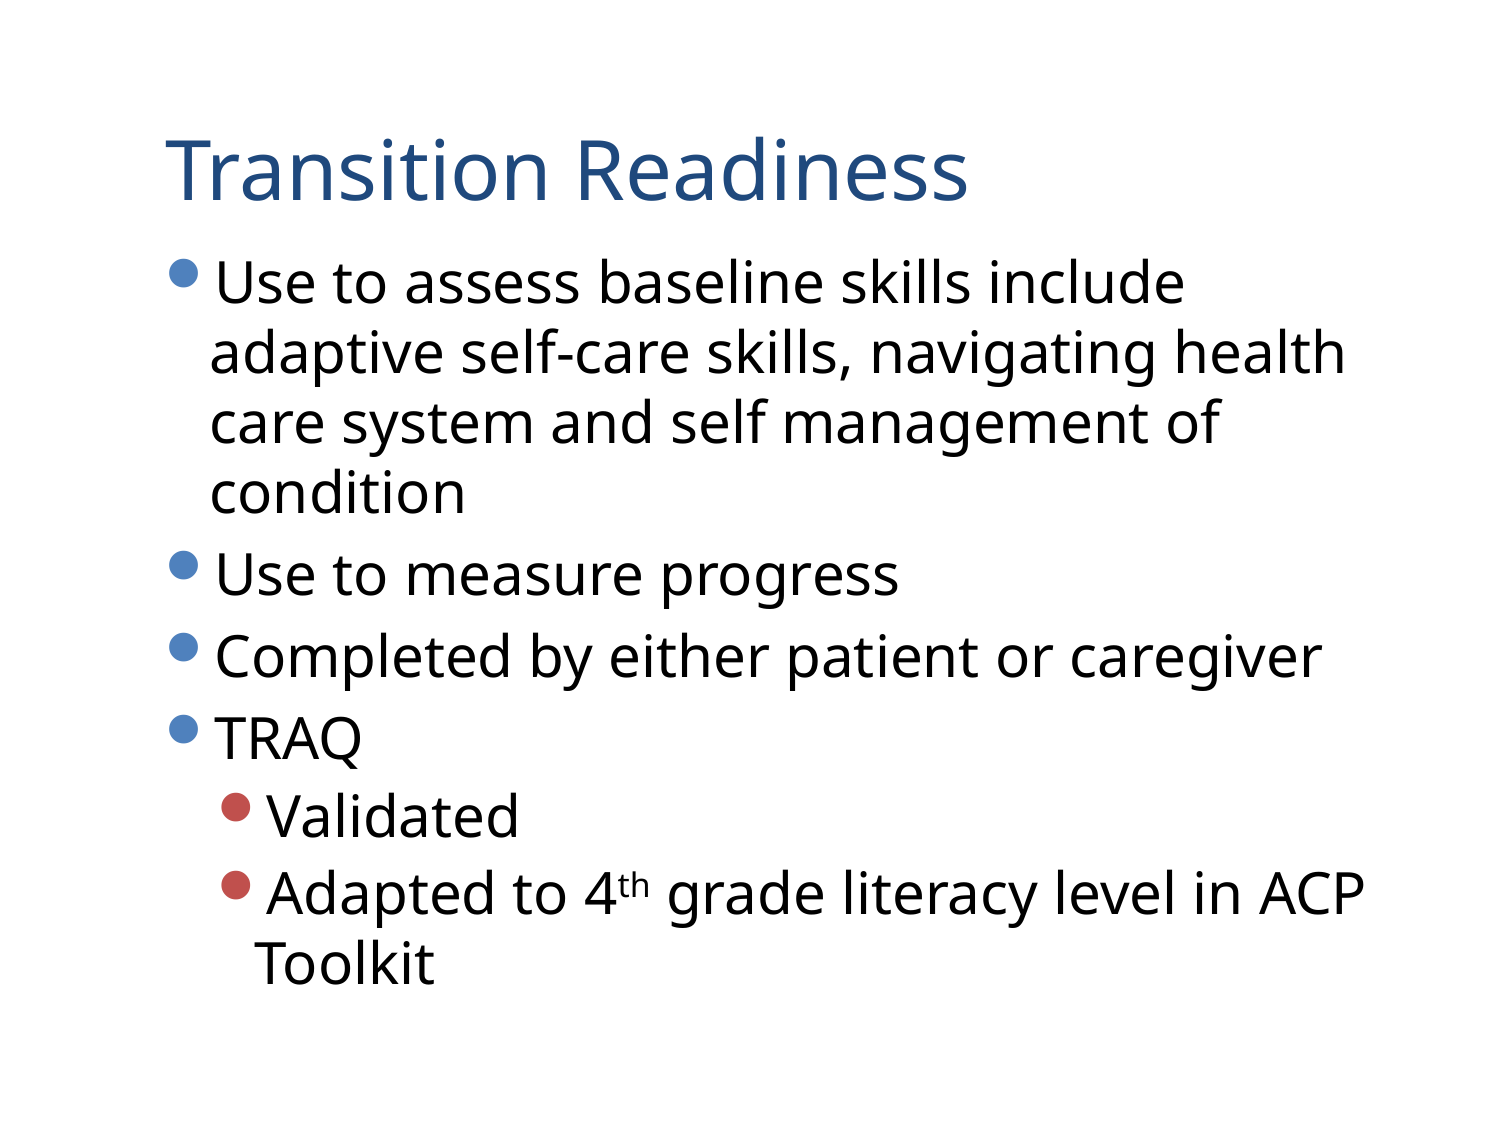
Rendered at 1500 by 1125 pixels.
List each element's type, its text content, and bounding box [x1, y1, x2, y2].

title Transition Readiness [149, 44, 1426, 233]
list Use to assess baseline skills include adaptive self-care skills, navigating health care system and self management of condition Use to measure progress Completed by either patient or caregiver TRAQ Validated Adapted to 4th grade literacy level in ACP Toolkit [149, 237, 1426, 988]
